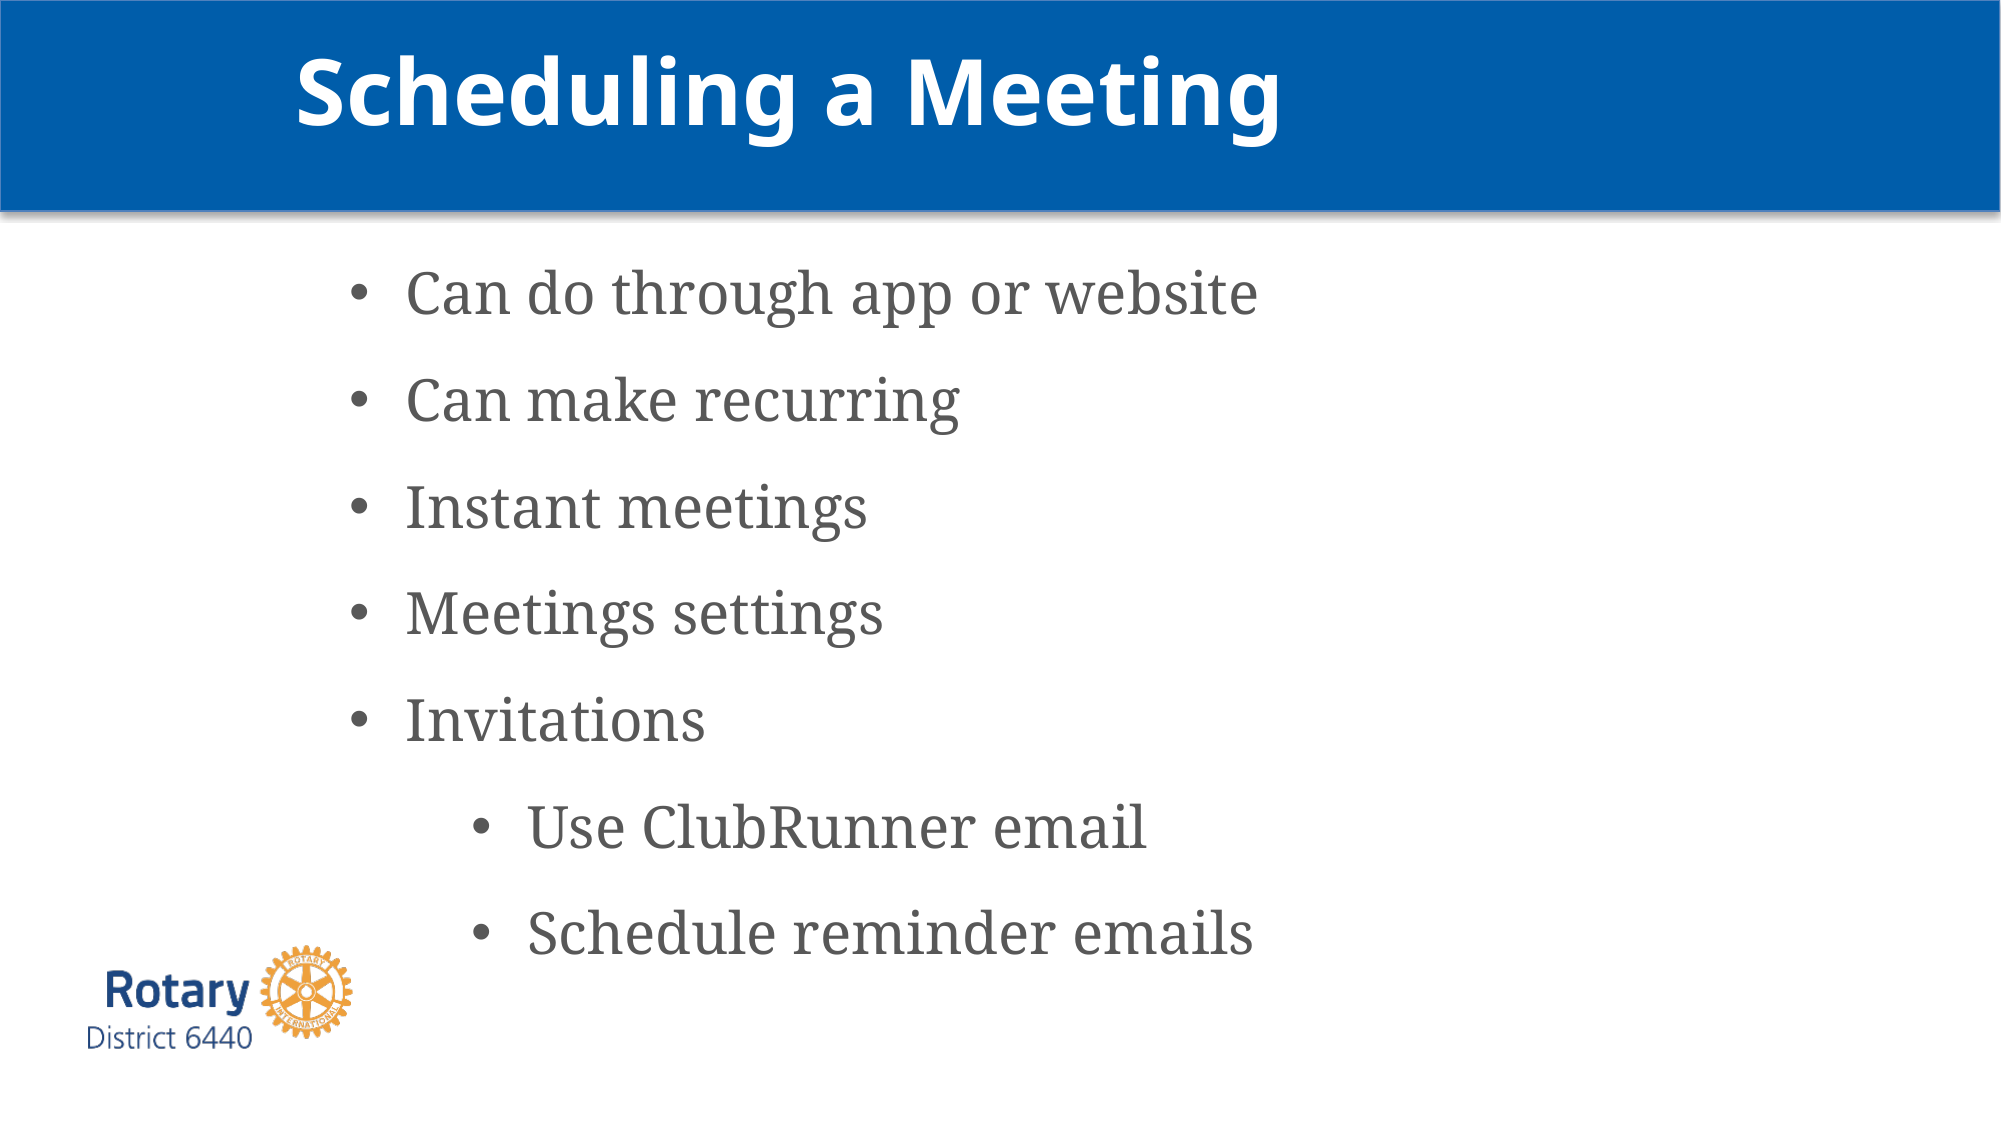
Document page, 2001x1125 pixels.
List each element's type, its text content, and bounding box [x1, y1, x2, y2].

text_box Scheduling a Meeting [281, 47, 1719, 192]
text_box Can do through app or website Can make recurring Instant meetings Meetings settings Invitations Use ClubRunner email Schedule reminder emails [334, 249, 1719, 1125]
picture [66, 935, 334, 1072]
